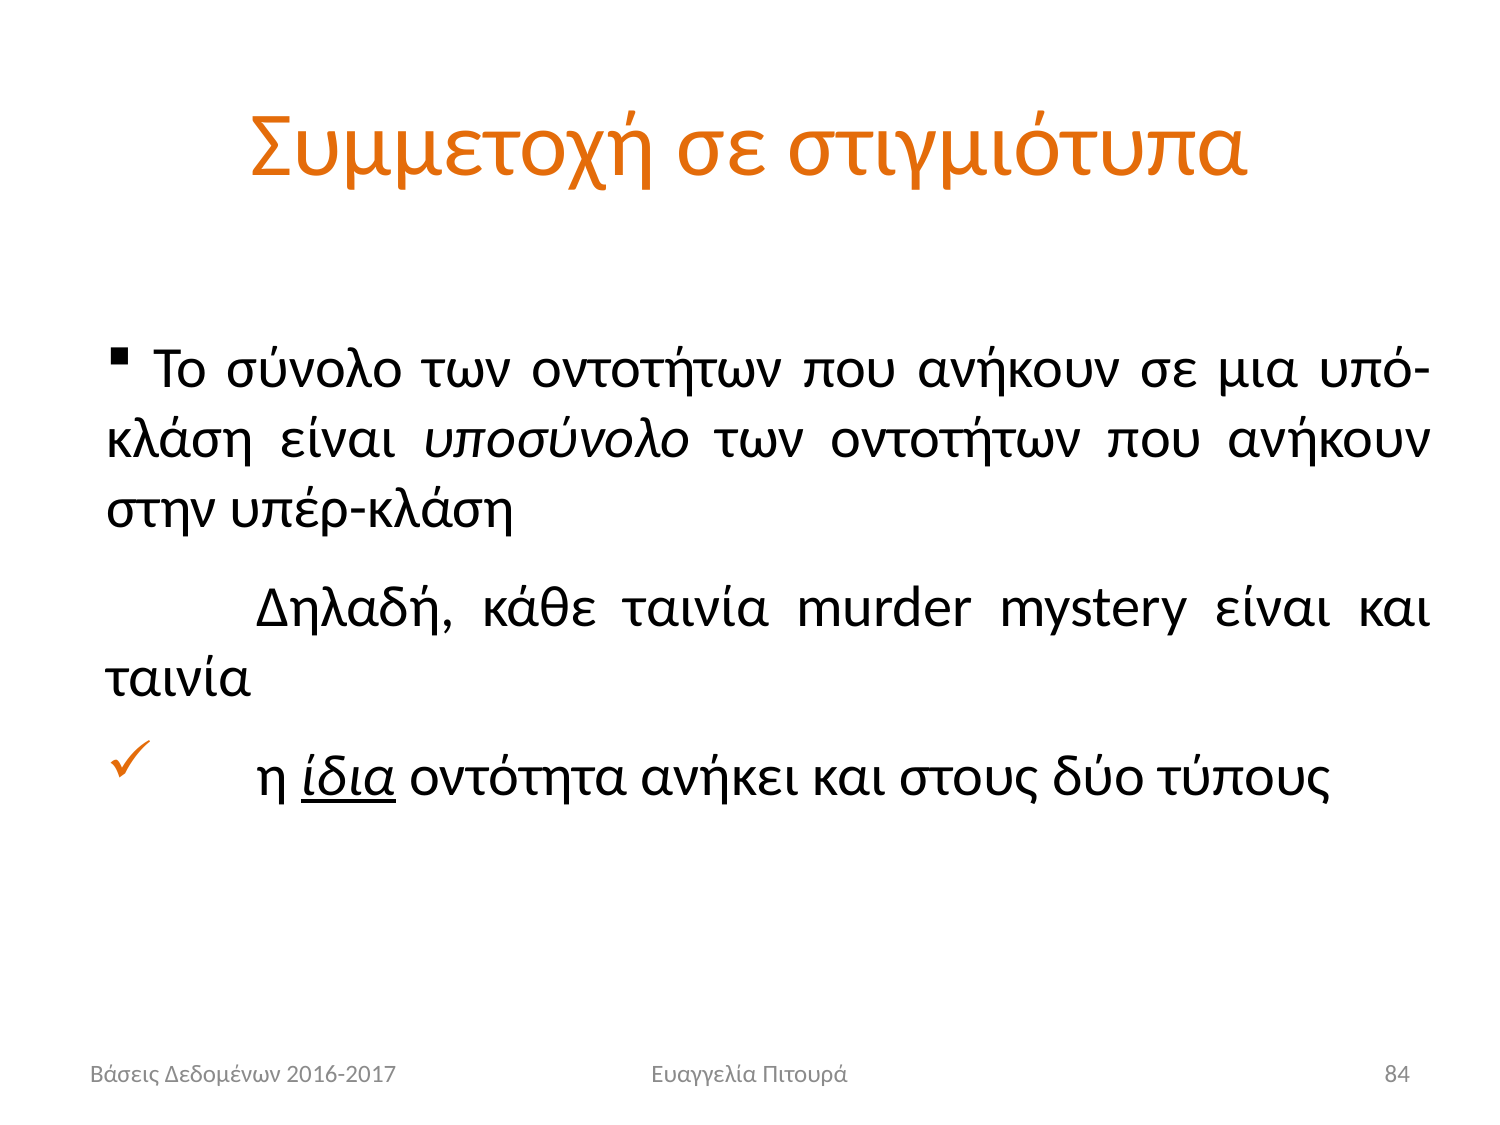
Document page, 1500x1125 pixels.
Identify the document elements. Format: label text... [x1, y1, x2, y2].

text_box Το σύνολο των οντοτήτων που ανήκουν σε μια υπό-κλάση είναι υποσύνολο των οντοτήτων που ανήκουν στην υπέρ-κλάση Δηλαδή, κάθε ταινία murder mystery είναι και ταινία η ίδια οντότητα ανήκει και στους δύο τύπους [91, 321, 1447, 815]
title Συμμετοχή σε στιγμιότυπα [75, 45, 1425, 233]
slide_number 84 [1074, 1042, 1425, 1103]
footer Ευαγγελία Πιτουρά [512, 1042, 988, 1103]
slide_number Βάσεις Δεδομένων 2016-2017 [75, 1042, 425, 1103]
